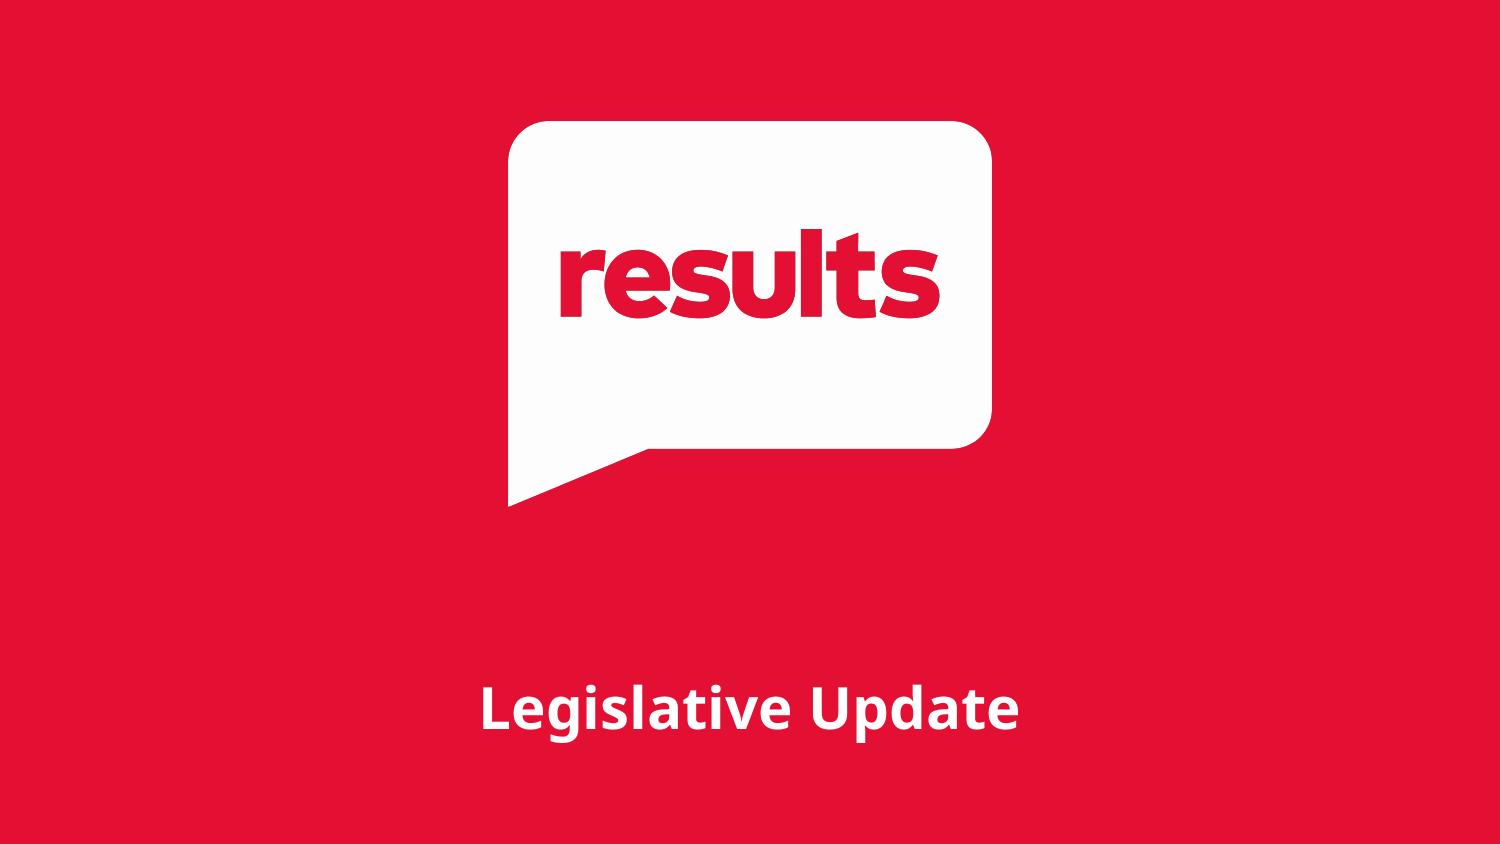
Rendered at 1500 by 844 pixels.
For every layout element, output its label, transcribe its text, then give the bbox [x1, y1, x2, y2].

picture [508, 121, 992, 283]
text_box Legislative Update [0, 283, 1500, 749]
